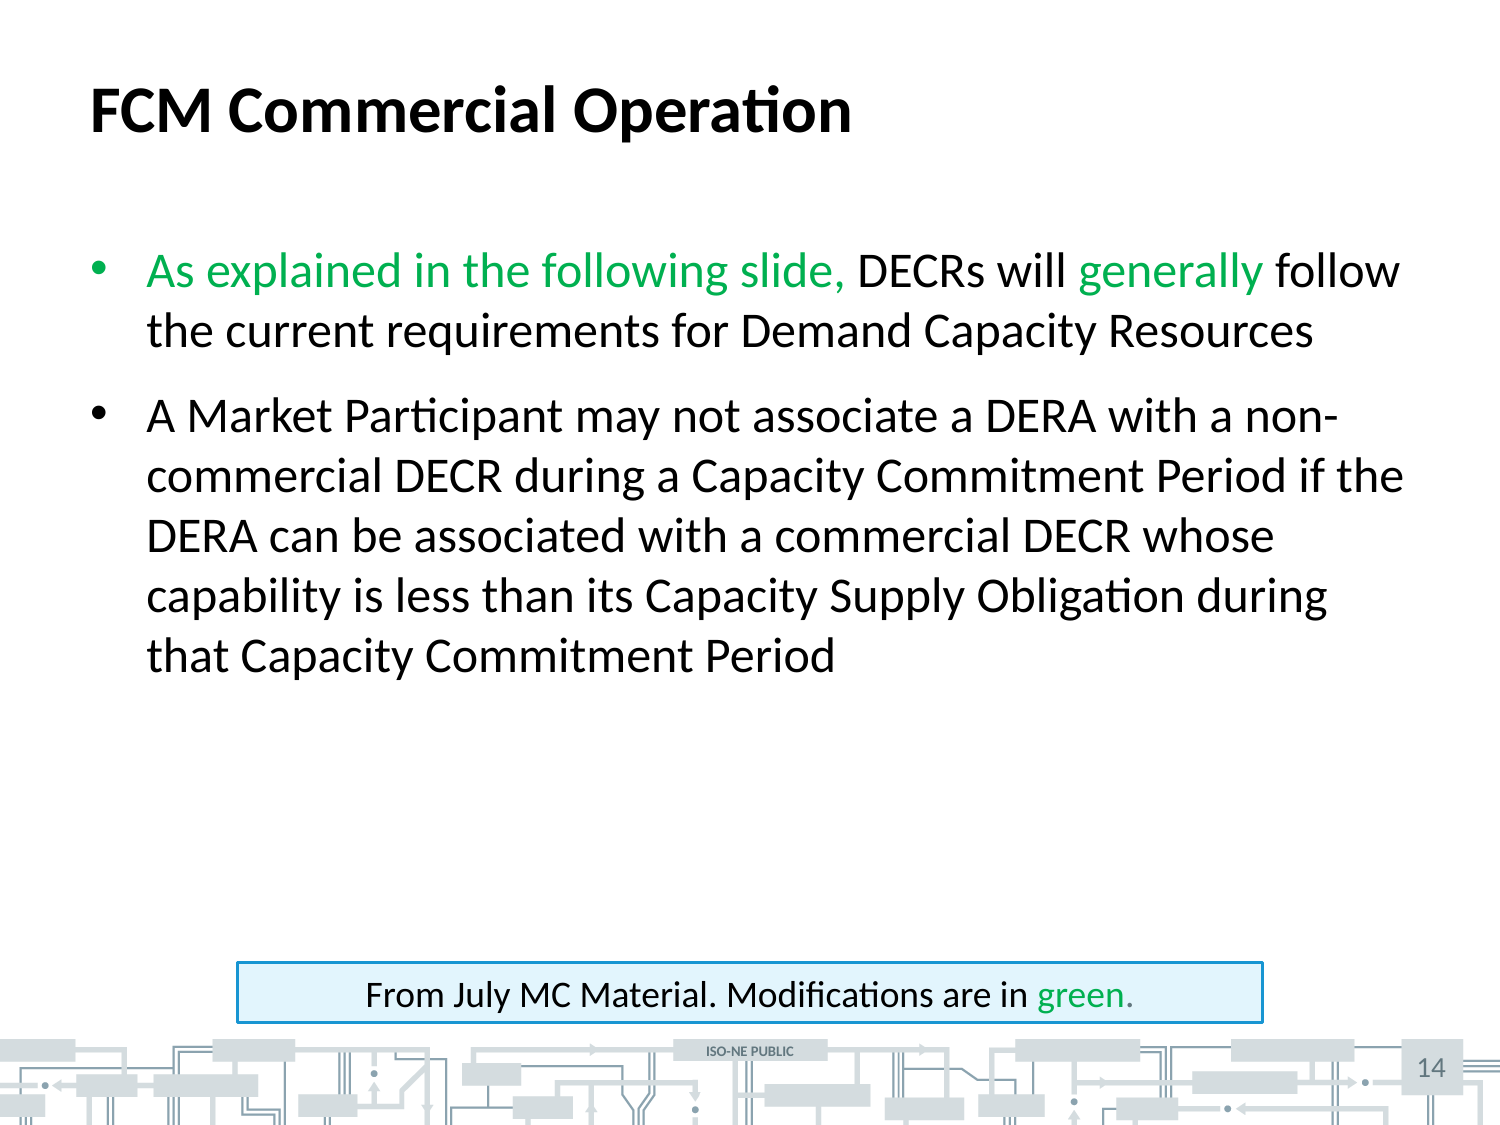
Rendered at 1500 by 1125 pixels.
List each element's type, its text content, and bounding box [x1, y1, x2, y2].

title FCM Commercial Operation [75, 12, 1425, 200]
text_box From July MC Material. Modifications are in green. [237, 962, 1263, 1023]
picture [0, 1031, 1500, 1125]
list As explained in the following slide, DECRs will generally follow the current requirements for Demand Capacity Resources A Market Participant may not associate a DERA with a non-commercial DECR during a Capacity Commitment Period if the DERA can be associated with a commercial DECR whose capability is less than its Capacity Supply Obligation during that Capacity Commitment Period [75, 229, 1425, 1020]
slide_number 14 [1400, 1044, 1463, 1088]
